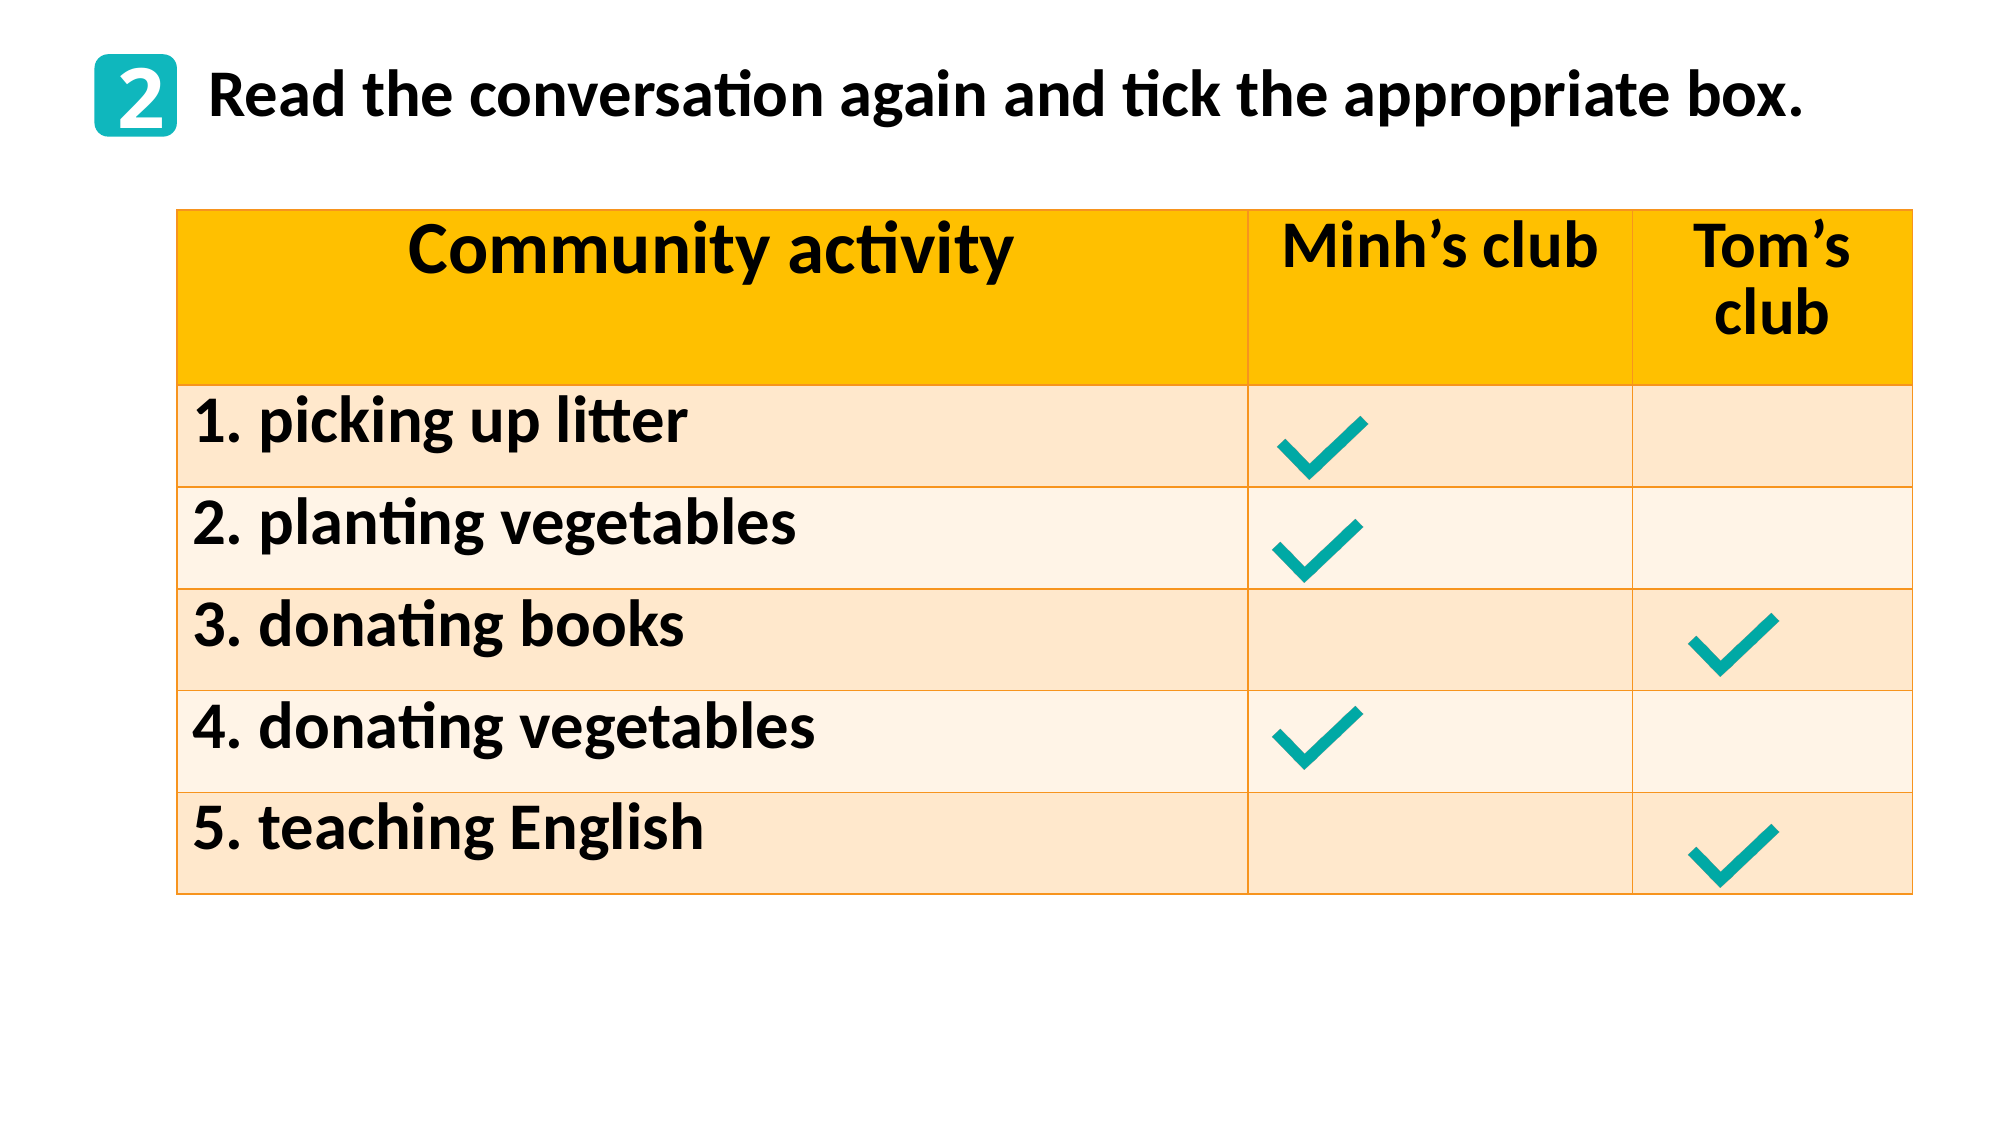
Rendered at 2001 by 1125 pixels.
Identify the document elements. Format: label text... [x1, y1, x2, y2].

table_cell 4. donating vegetables [178, 691, 1247, 792]
picture [1686, 597, 1781, 692]
table_cell 2. planting vegetables [178, 488, 1247, 588]
picture [1270, 690, 1365, 785]
table_cell [1249, 793, 1632, 893]
table_cell 3. donating books [178, 590, 1247, 690]
text_box [169, 54, 178, 137]
text_box 2 [103, 37, 169, 153]
table_cell [1249, 488, 1632, 588]
text_box Read the conversation again and tick the appropriate box. [193, 42, 1913, 138]
table_cell 1. picking up litter [178, 386, 1247, 486]
table_cell [1249, 691, 1632, 792]
table_cell [1249, 386, 1632, 486]
table_cell [1633, 793, 1912, 893]
table_header Minh’s club [1249, 211, 1632, 384]
text_box [93, 54, 103, 137]
table_cell 5. teaching English [178, 793, 1247, 893]
table_cell [1249, 590, 1632, 690]
picture [1270, 503, 1365, 598]
table_cell [1633, 590, 1912, 690]
table_header Tom’s club [1633, 211, 1912, 384]
table_cell [1633, 386, 1912, 486]
table_cell [1633, 691, 1912, 792]
table_cell [1633, 488, 1912, 588]
picture [1275, 400, 1370, 495]
table_header Community activity [178, 211, 1247, 384]
picture [1686, 808, 1781, 903]
